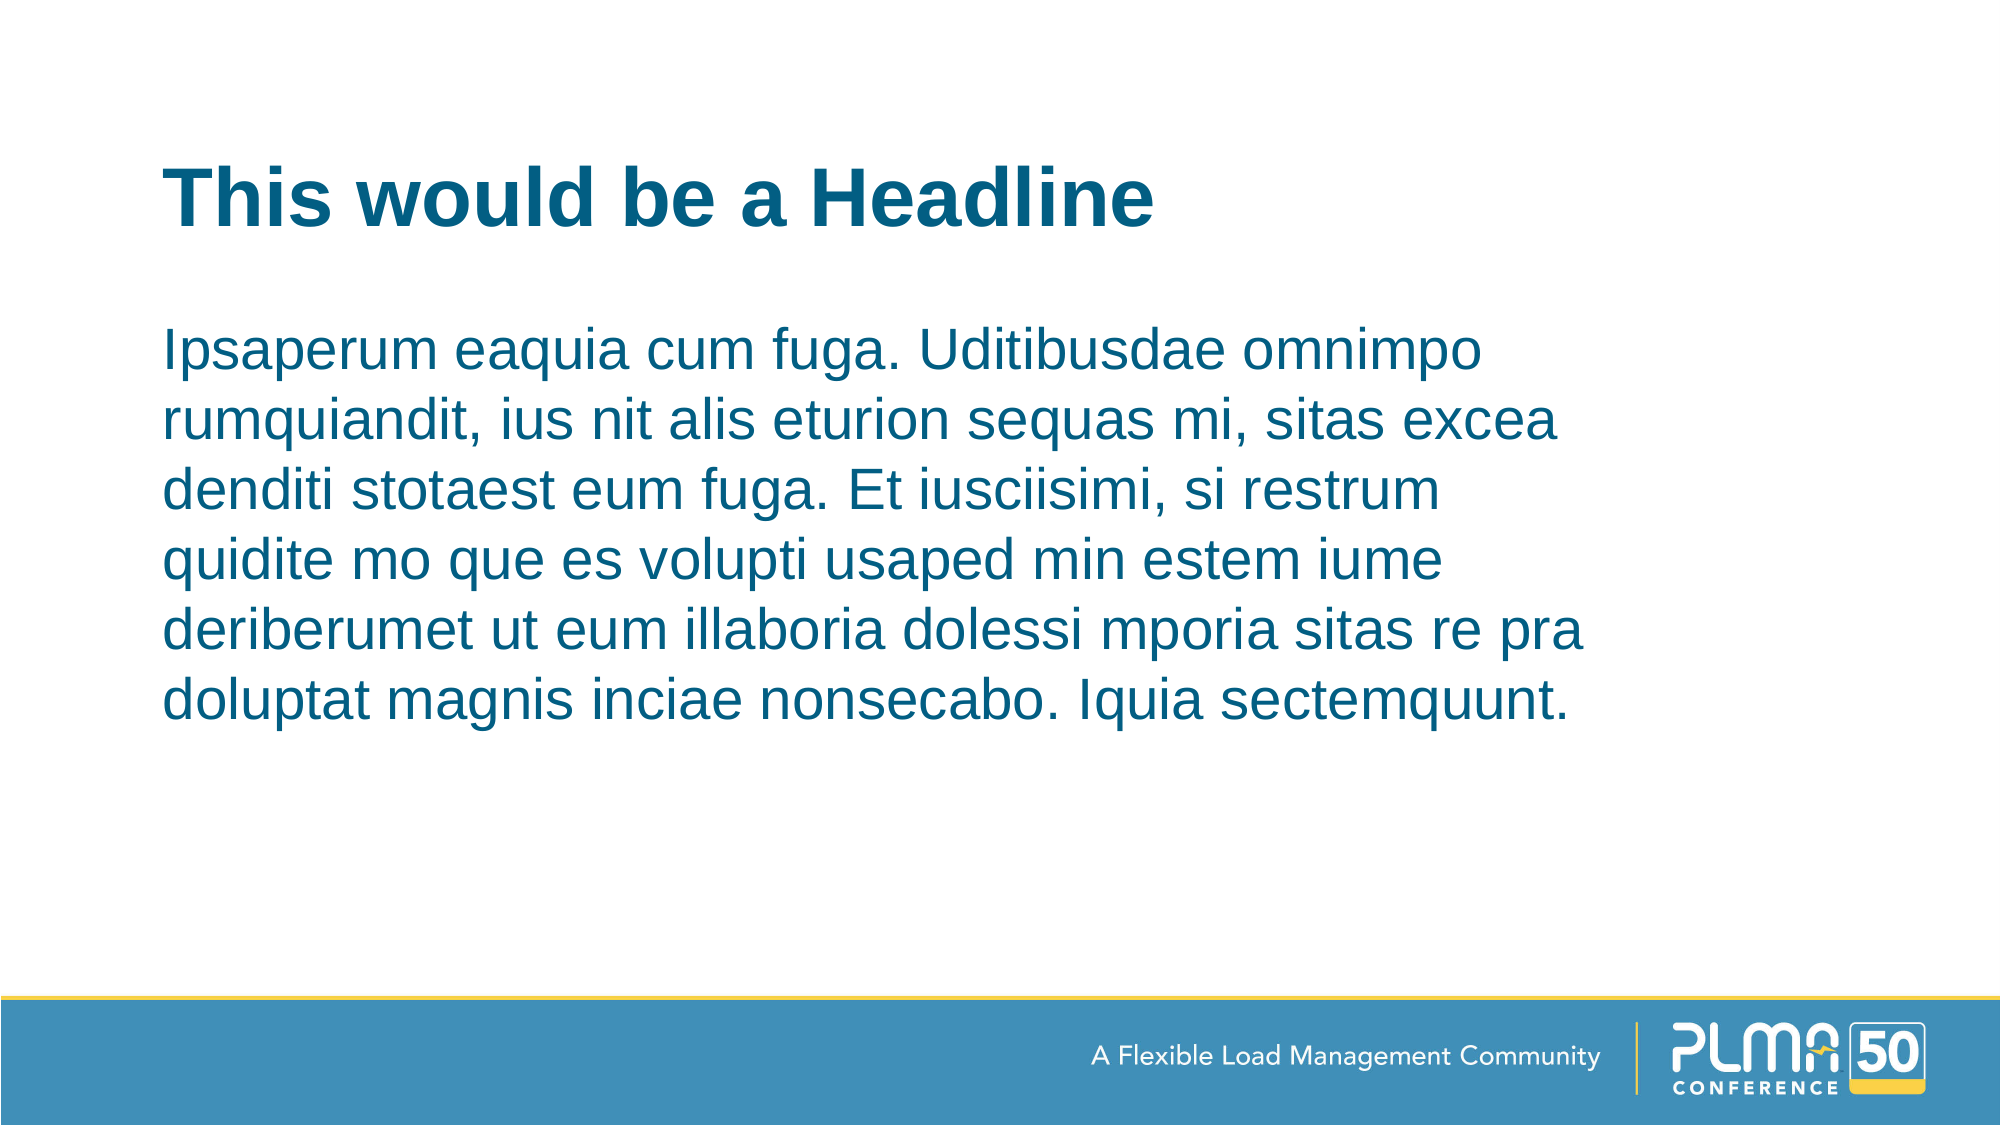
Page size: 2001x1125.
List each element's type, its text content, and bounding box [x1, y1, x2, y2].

text_box Ipsaperum eaquia cum fuga. Uditibusdae omnimpo rumquiandit, ius nit alis eturion sequas mi, sitas excea denditi stotaest eum fuga. Et iusciisimi, si restrum quidite mo que es volupti usaped min estem iume deriberumet ut eum illaboria dolessi mporia sitas re pra doluptat magnis inciae nonsecabo. Iquia sectemquunt. [148, 303, 1634, 739]
picture [1, 0, 2000, 1125]
text_box This would be a Headline [148, 135, 1909, 251]
